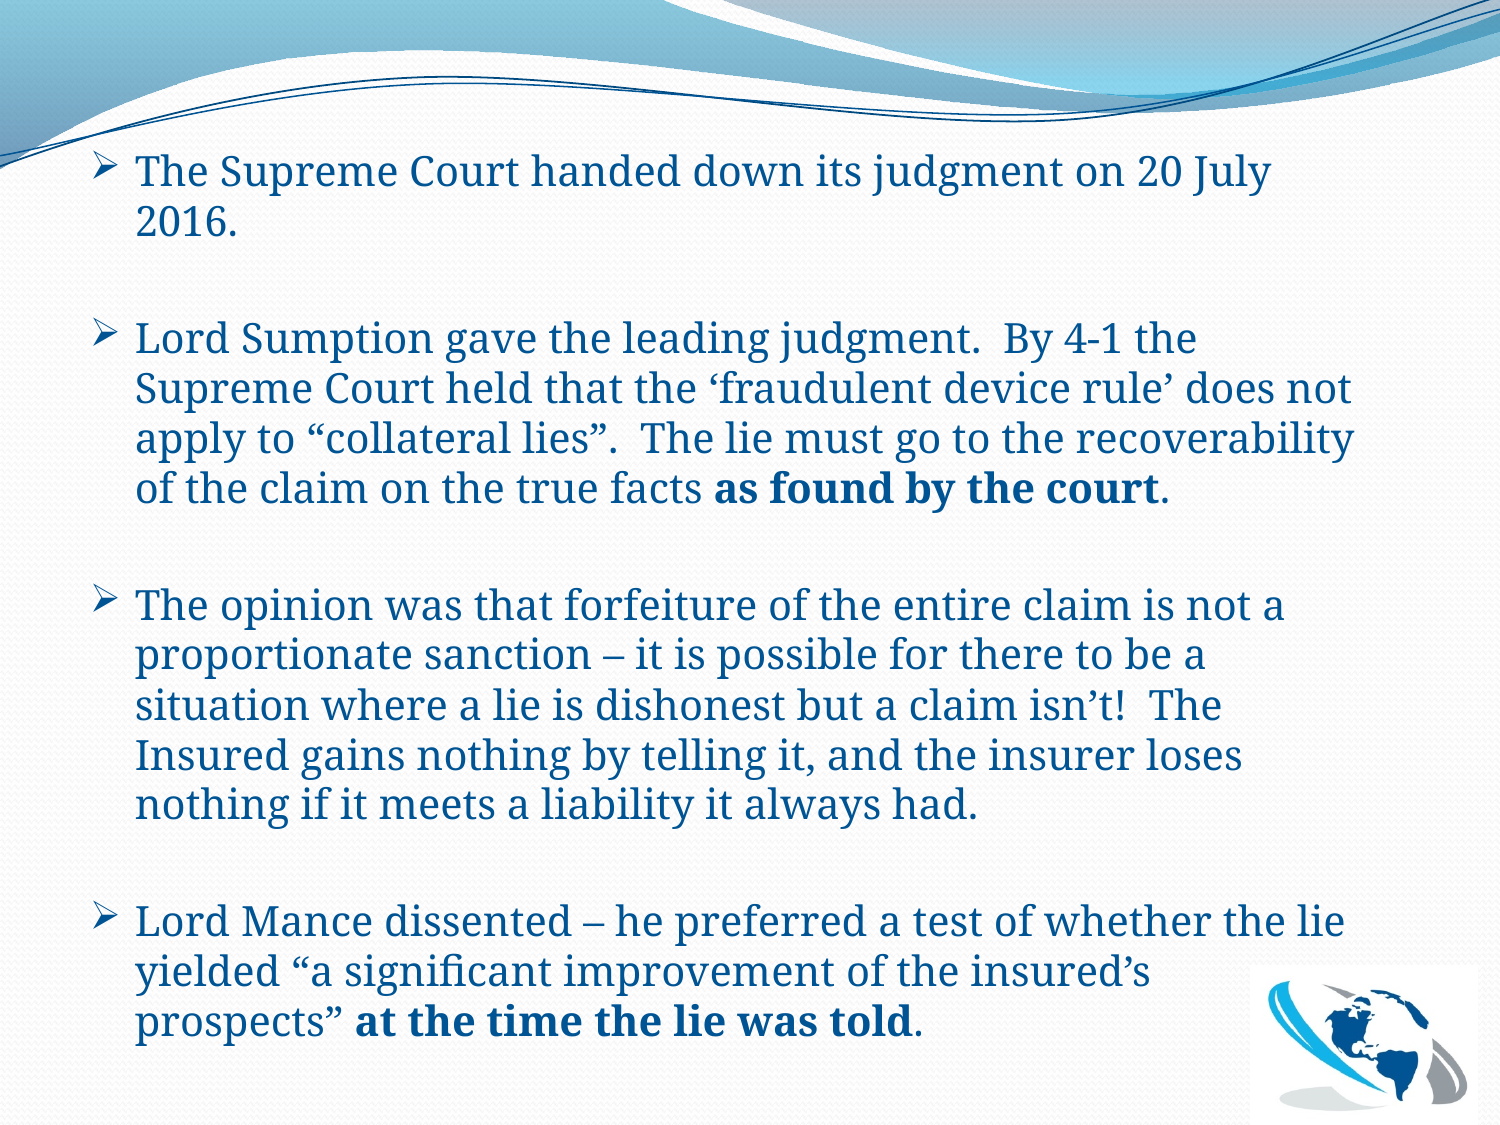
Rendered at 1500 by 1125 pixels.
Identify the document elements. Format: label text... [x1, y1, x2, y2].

list The Supreme Court handed down its judgment on 20 July 2016. Lord Sumption gave the leading judgment. By 4-1 the Supreme Court held that the ‘fraudulent device rule’ does not apply to “collateral lies”. The lie must go to the recoverability of the claim on the true facts as found by the court. The opinion was that forfeiture of the entire claim is not a proportionate sanction – it is possible for there to be a situation where a lie is dishonest but a claim isn’t! The Insured gains nothing by telling it, and the insurer loses nothing if it meets a liability it always had. Lord Mance dissented – he preferred a test of whether the lie yielded “a significant improvement of the insured’s prospects” at the time the lie was told. [75, 137, 1375, 1063]
picture [1250, 965, 1478, 1125]
